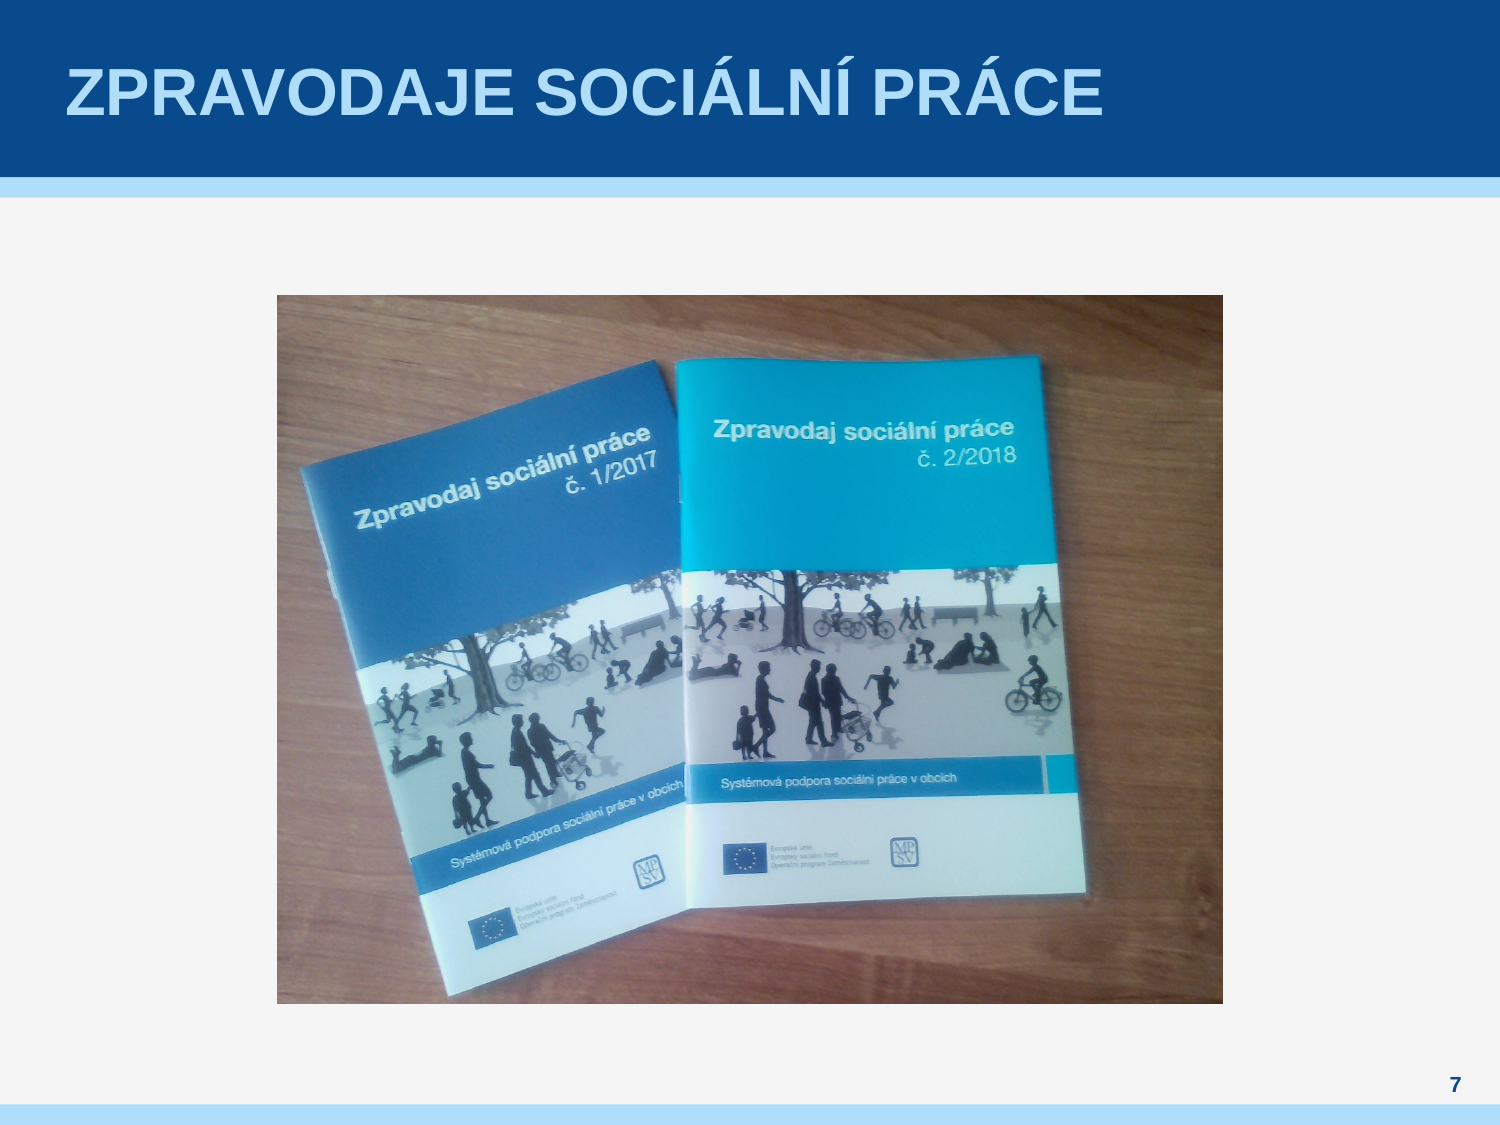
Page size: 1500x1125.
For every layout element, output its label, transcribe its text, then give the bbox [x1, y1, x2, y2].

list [277, 295, 1223, 1005]
title Zpravodaje sociální práce [59, 0, 1441, 178]
slide_number 7 [1417, 1068, 1495, 1099]
